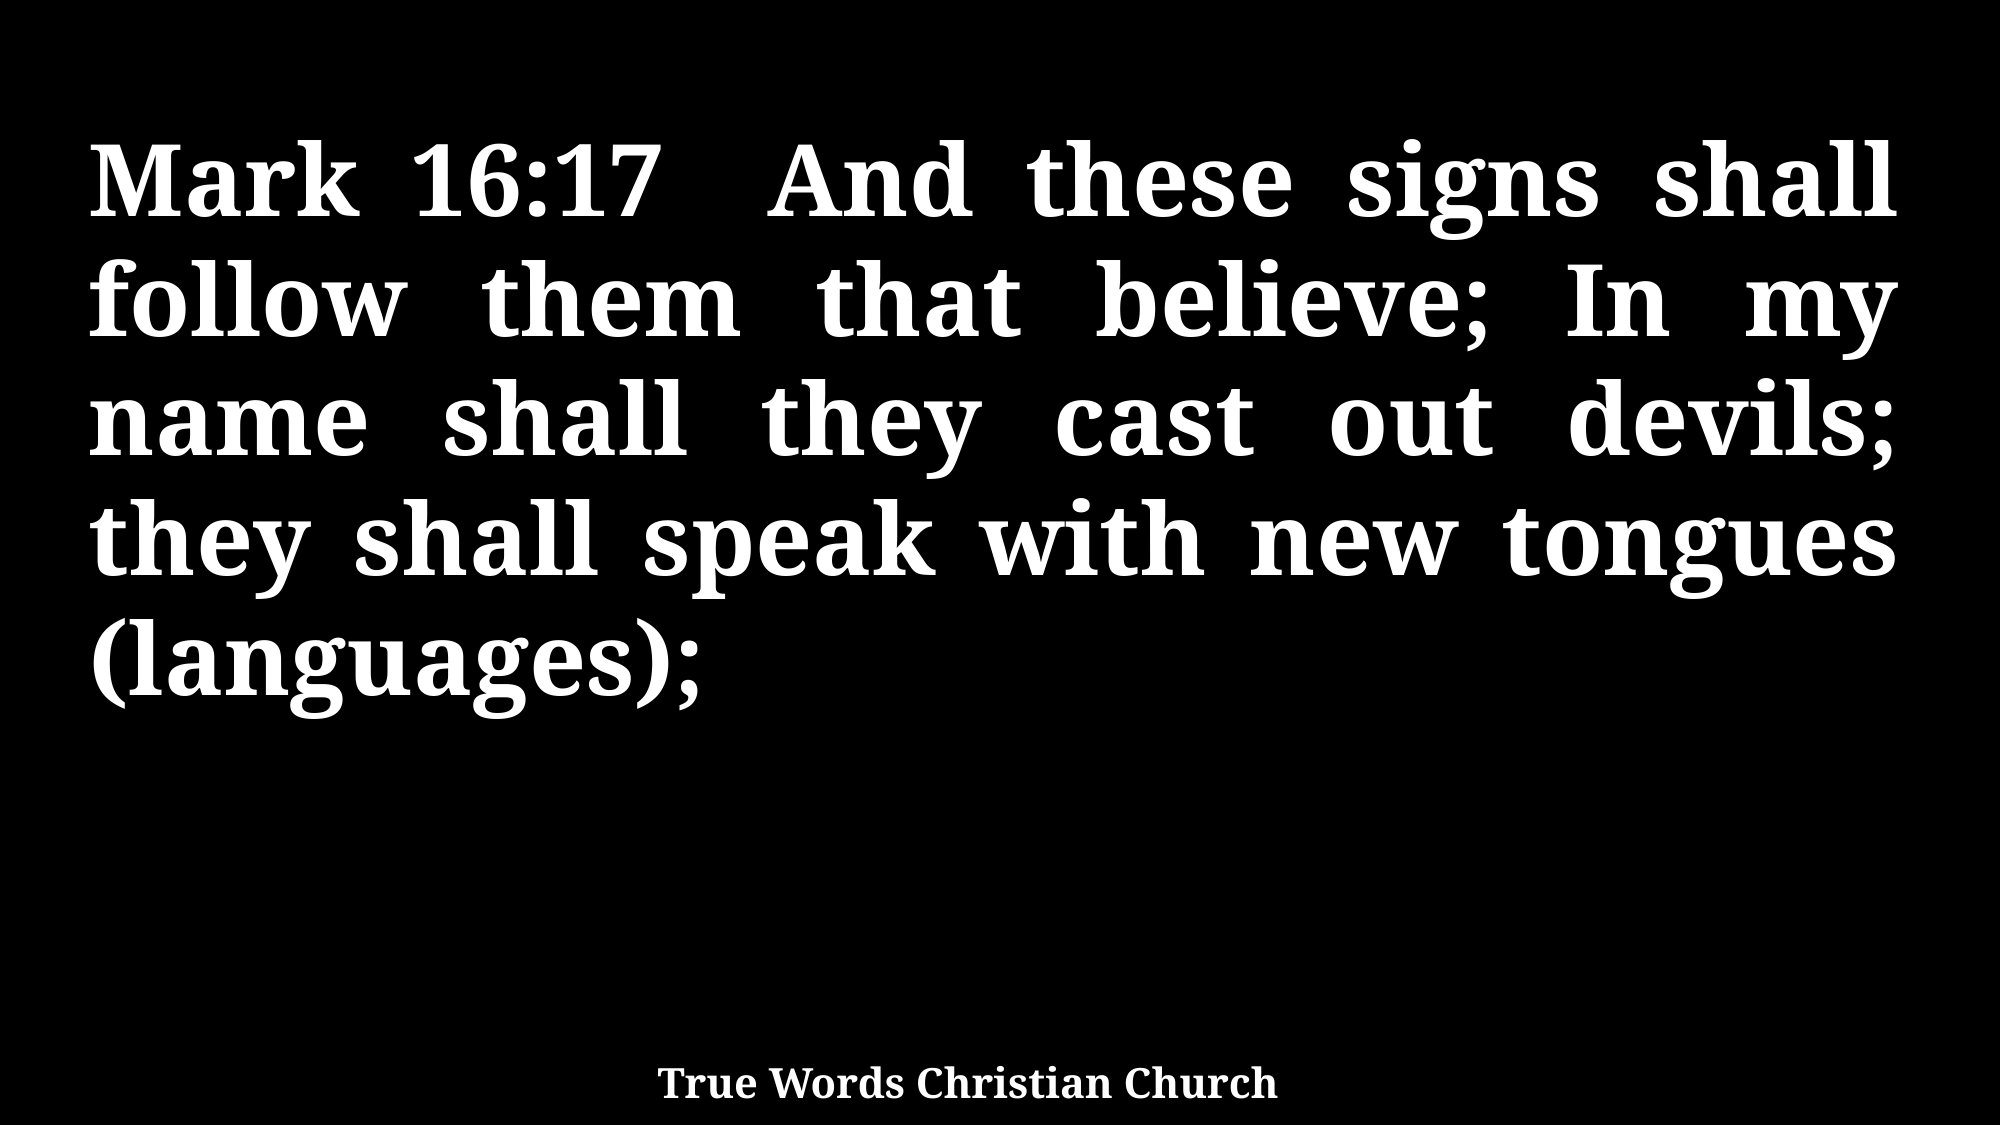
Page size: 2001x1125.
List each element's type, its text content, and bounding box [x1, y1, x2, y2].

text_box True Words Christian Church [642, 1049, 1294, 1114]
text_box Mark 16:17 And these signs shall follow them that believe; In my name shall they cast out devils; they shall speak with new tongues (languages); [74, 108, 1915, 724]
